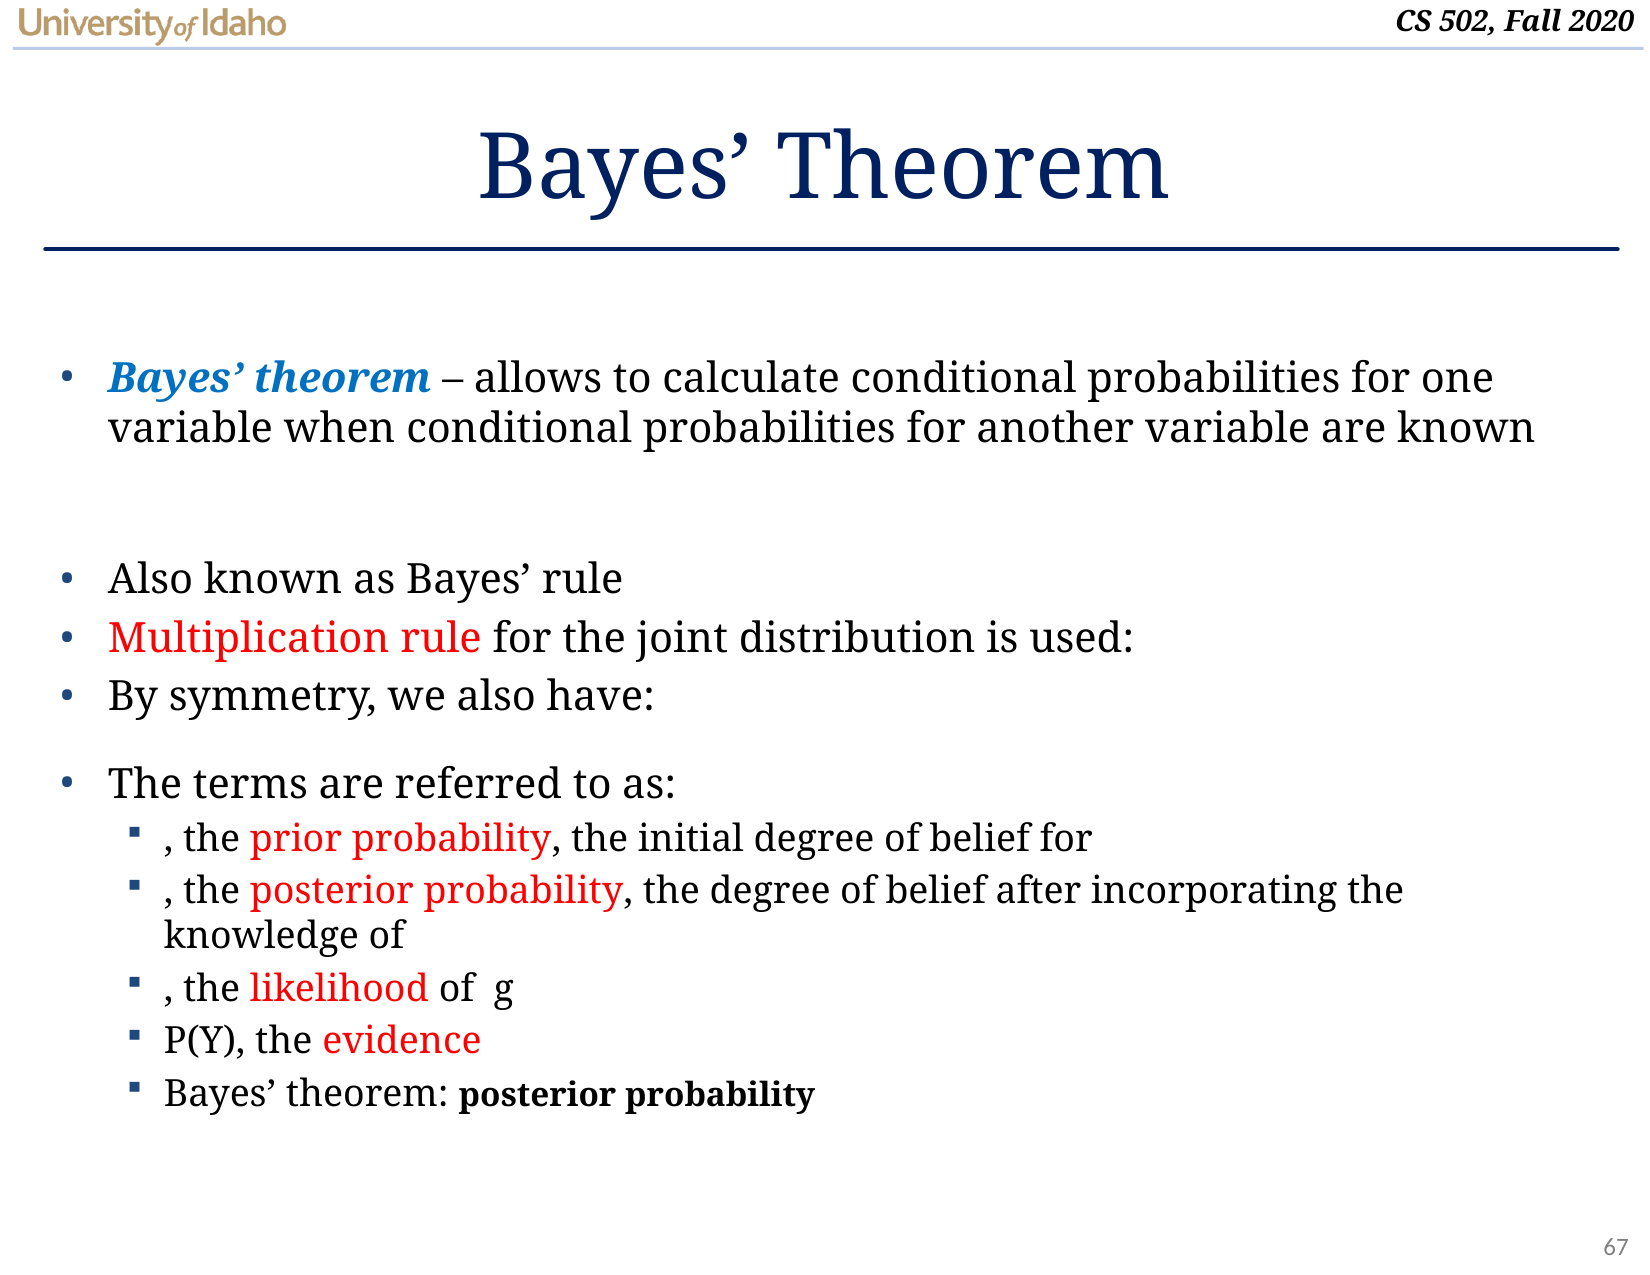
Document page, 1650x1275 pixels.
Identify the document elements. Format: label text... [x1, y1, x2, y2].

picture [19, 8, 286, 46]
title Bayes’ Theorem [0, 75, 1650, 248]
